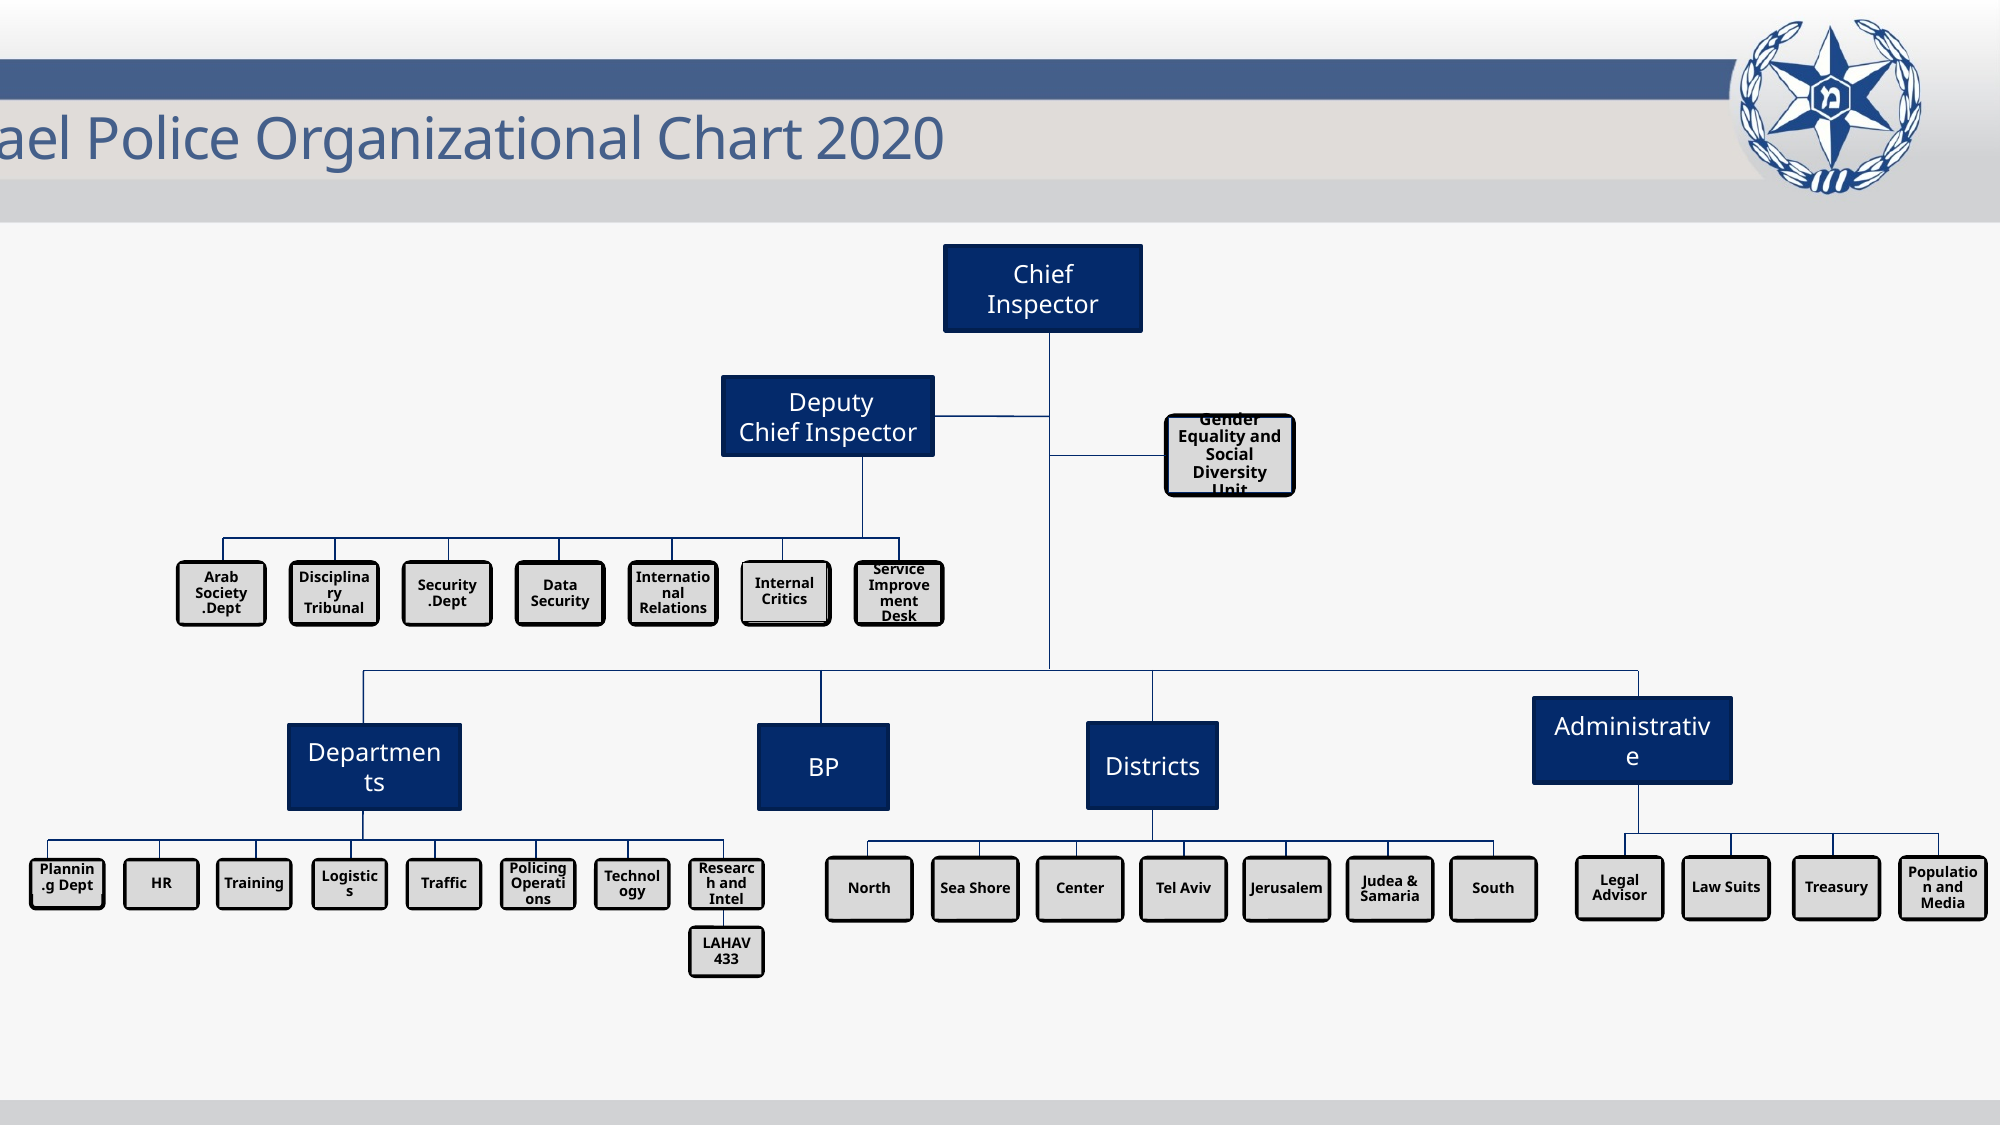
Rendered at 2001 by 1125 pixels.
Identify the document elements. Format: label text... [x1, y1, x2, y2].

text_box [1450, 857, 1537, 921]
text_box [595, 859, 669, 909]
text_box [177, 562, 943, 625]
text_box Districts [1157, 721, 1219, 810]
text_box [1244, 857, 1330, 921]
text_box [30, 859, 104, 909]
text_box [932, 857, 1019, 921]
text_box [1347, 857, 1433, 921]
text_box Administrative [1532, 696, 1634, 785]
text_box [1900, 856, 1986, 920]
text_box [690, 859, 763, 909]
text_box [407, 859, 481, 909]
text_box Districts [1086, 721, 1148, 810]
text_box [1140, 857, 1227, 921]
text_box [313, 859, 387, 909]
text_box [1576, 856, 1663, 920]
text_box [826, 857, 912, 921]
text_box Departments [369, 723, 462, 811]
text_box Chief Inspector [943, 244, 1143, 333]
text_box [690, 927, 763, 977]
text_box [124, 859, 198, 909]
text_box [1165, 415, 1295, 496]
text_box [1037, 857, 1123, 921]
text_box Departments [287, 723, 357, 811]
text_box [1793, 856, 1880, 920]
text_box BP [757, 723, 890, 811]
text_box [1683, 856, 1770, 920]
text_box Israel Police Organizational Chart 2020 [0, 77, 946, 207]
text_box Deputy Chief Inspector [721, 375, 935, 457]
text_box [217, 859, 291, 909]
text_box Administrative [1643, 696, 1733, 785]
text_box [501, 859, 575, 909]
picture [0, 0, 2000, 1125]
